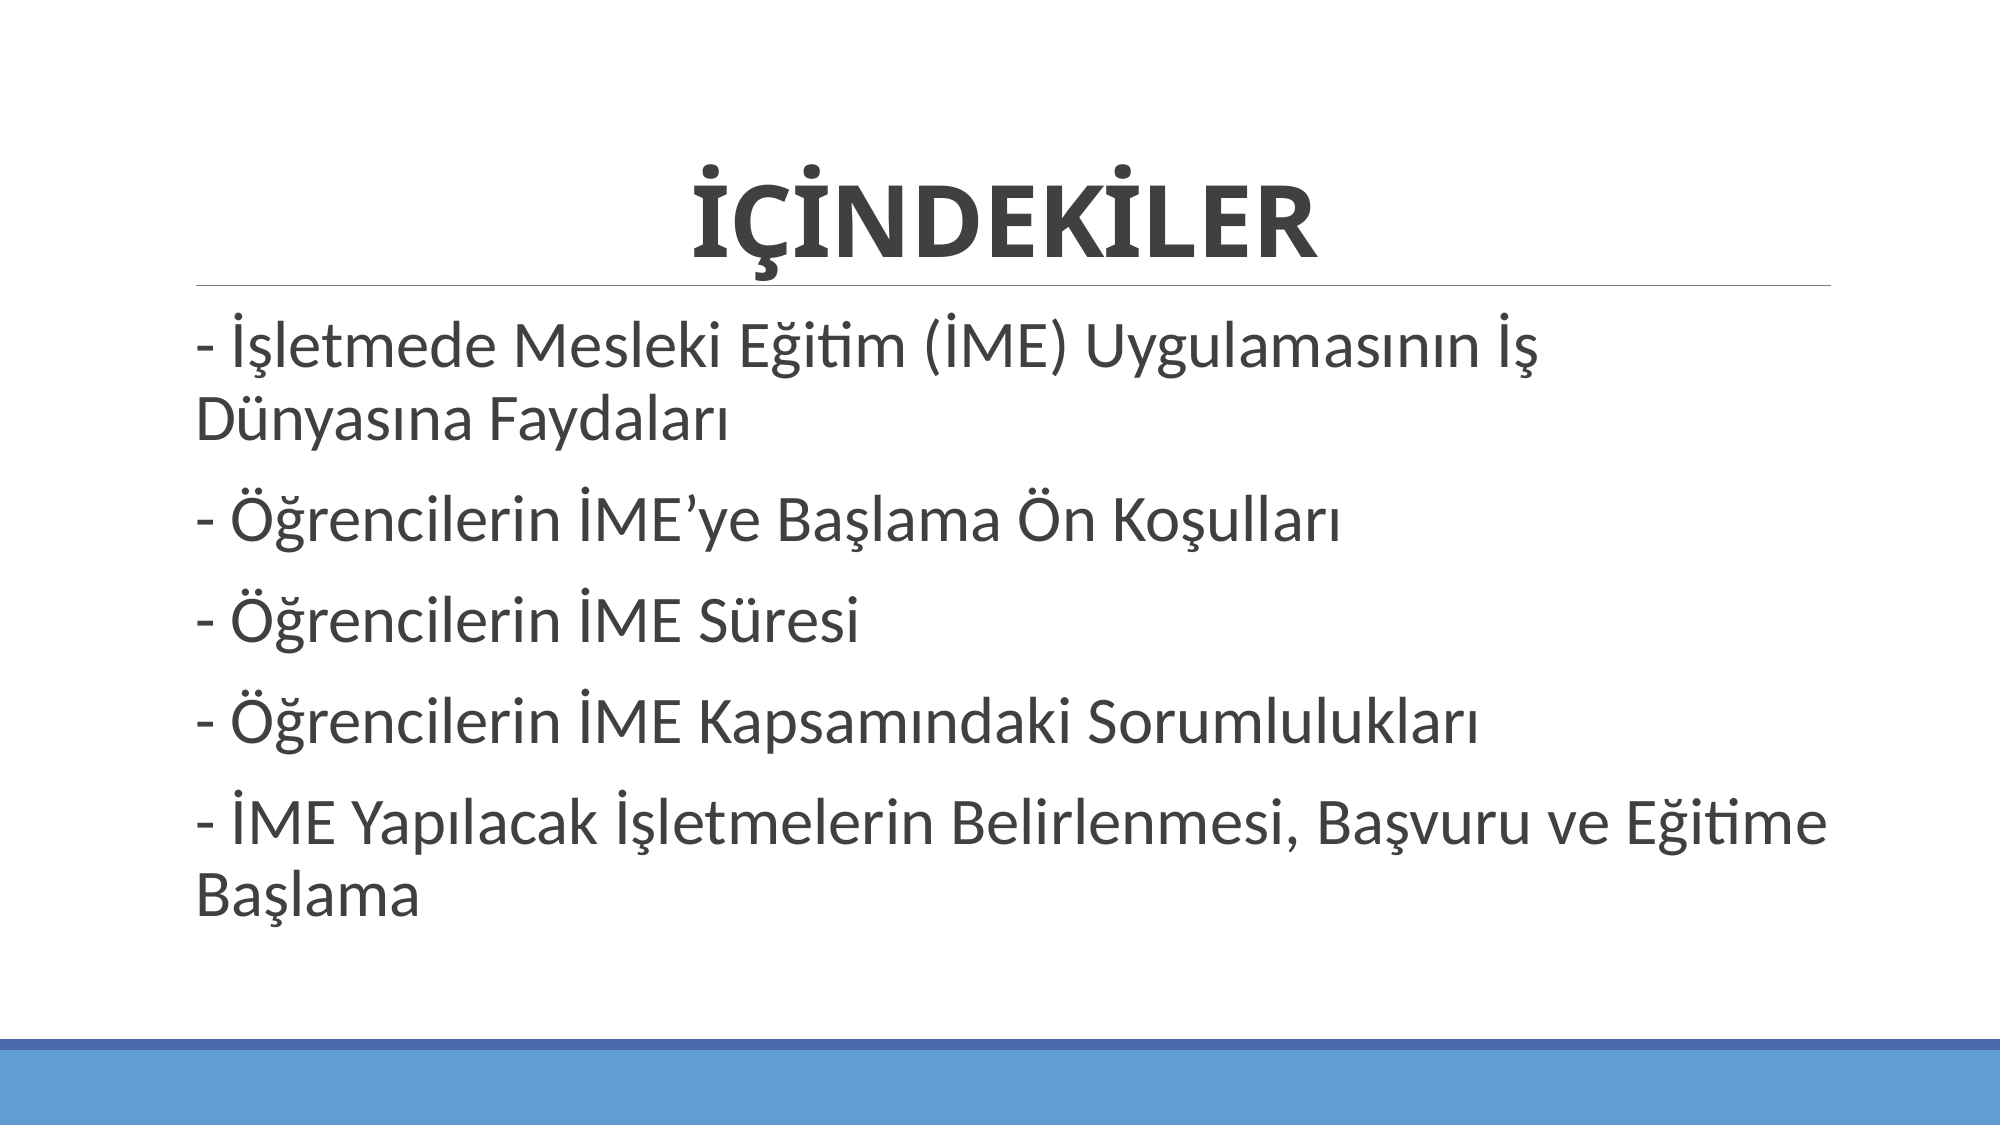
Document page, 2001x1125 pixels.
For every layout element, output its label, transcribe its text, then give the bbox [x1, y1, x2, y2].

title İÇİNDEKİLER [180, 47, 1830, 285]
list - İşletmede Mesleki Eğitim (İME) Uygulamasının İş Dünyasına Faydaları - Öğrencilerin İME’ye Başlama Ön Koşulları - Öğrencilerin İME Süresi - Öğrencilerin İME Kapsamındaki Sorumlulukları - İME Yapılacak İşletmelerin Belirlenmesi, Başvuru ve Eğitime Başlama [180, 302, 1830, 1023]
